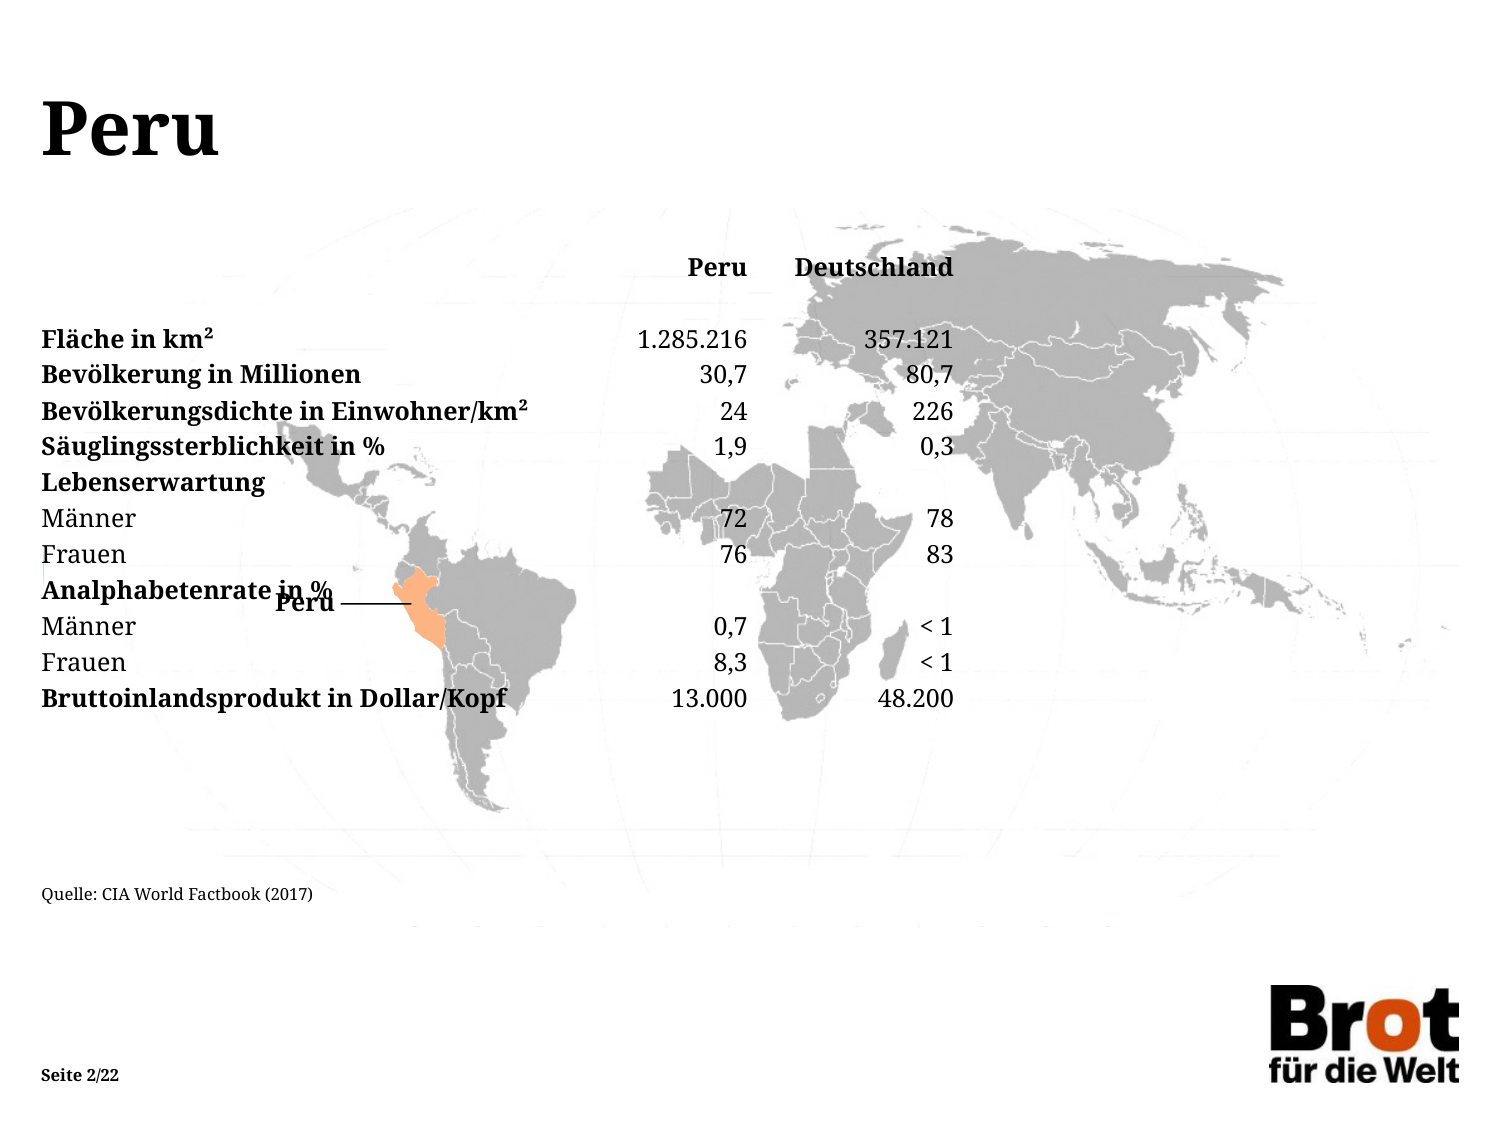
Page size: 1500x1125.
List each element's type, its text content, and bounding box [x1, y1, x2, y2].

text_box Peru [41, 73, 1022, 179]
picture [43, 206, 1460, 927]
picture [1269, 985, 1459, 1083]
